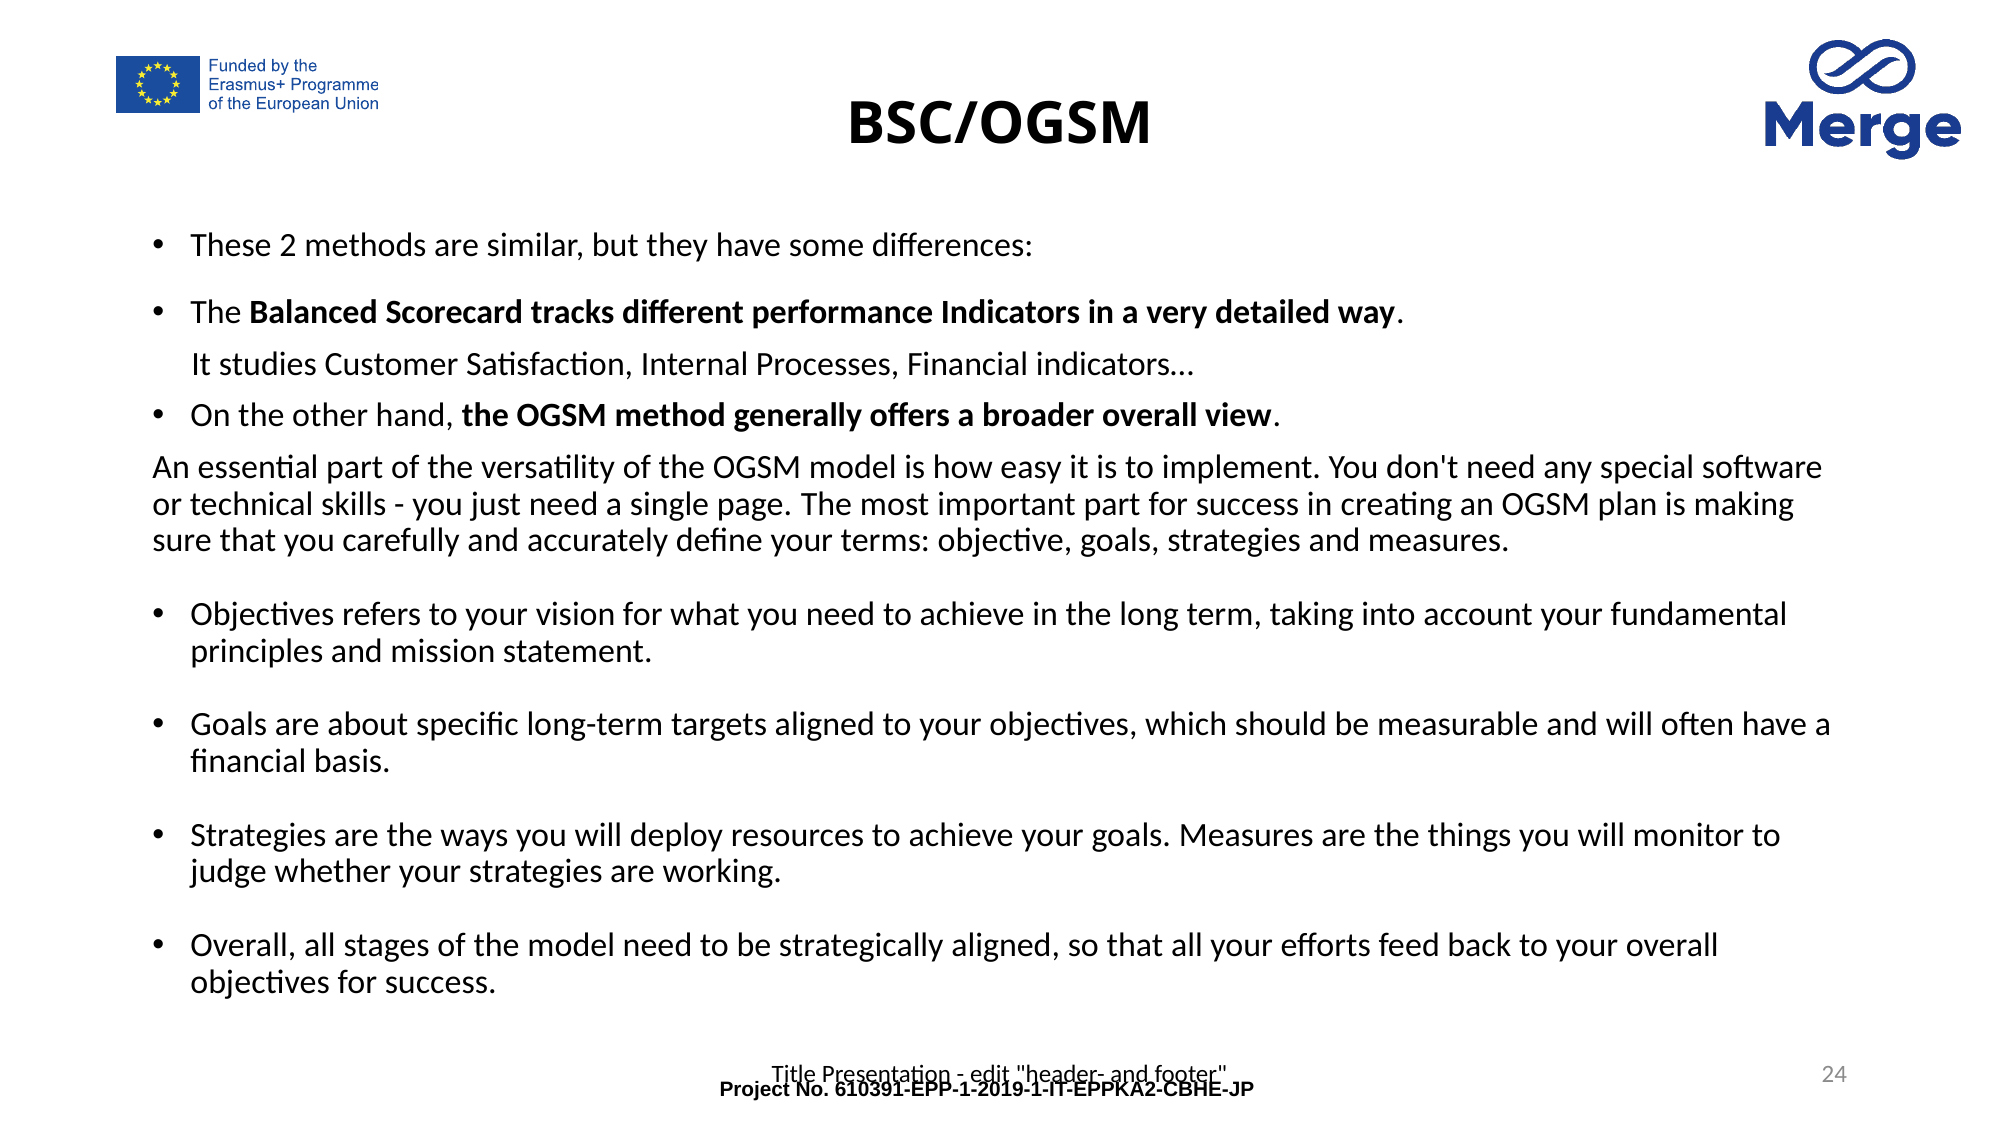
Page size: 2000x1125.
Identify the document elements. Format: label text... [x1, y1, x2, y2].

title BSC/OGSM [137, 59, 1863, 191]
footer Title Presentation - edit "header- and footer" [662, 1042, 1338, 1103]
slide_number 24 [1412, 1042, 1863, 1103]
list These 2 methods are similar, but they have some differences: The Balanced Scorecard tracks different performance Indicators in a very detailed way. It studies Customer Satisfaction, Internal Processes, Financial indicators… On the other hand, the OGSM method generally offers a broader overall view. An essential part of the versatility of the OGSM model is how easy it is to implement. You don't need any special software or technical skills - you just need a single page. The most important part for success in creating an OGSM plan is making sure that you carefully and accurately define your terms: objective, goals, strategies and measures. Objectives refers to your vision for what you need to achieve in the long term, taking into account your fundamental principles and mission statement. Goals are about specific long-term targets aligned to your objectives, which should be measurable and will often have a financial basis. Strategies are the ways you will deploy resources to achieve your goals. Measures are the things you will monitor to judge whether your strategies are working. Overall, all stages of the model need to be strategically aligned, so that all your efforts feed back to your overall objectives for success. [137, 219, 1863, 1014]
picture [1761, 39, 1963, 163]
